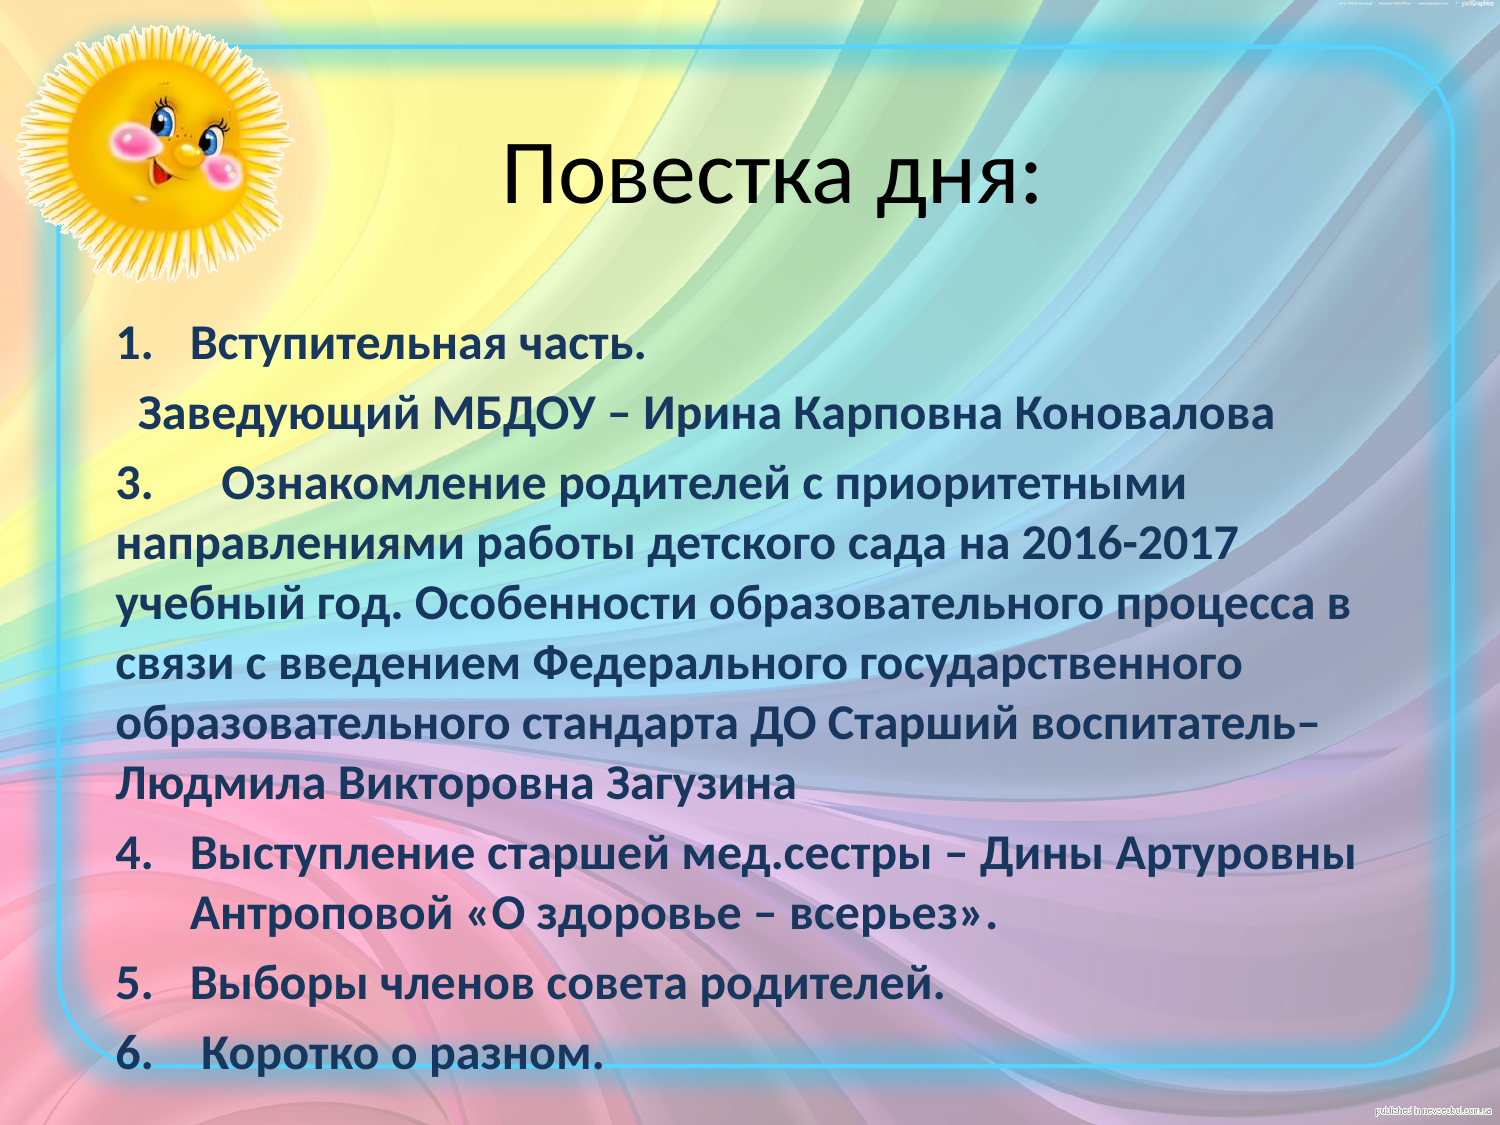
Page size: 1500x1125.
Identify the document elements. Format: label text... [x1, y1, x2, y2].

picture [11, 11, 340, 340]
subtitle Вступительная часть. Заведующий МБДОУ – Ирина Карповна Коновалова 3. Ознакомление родителей с приоритетными направлениями работы детского сада на 2016-2017 учебный год. Особенности образовательного процесса в связи с введением Федерального государственного образовательного стандарта ДО Старший воспитатель– Людмила Викторовна Загузина Выступление старшей мед.сестры – Дины Артуровны Антроповой «О здоровье – всерьез». Выборы членов совета родителей. Коротко о разном. [100, 231, 1441, 1094]
title Повестка дня: [135, 78, 1411, 231]
